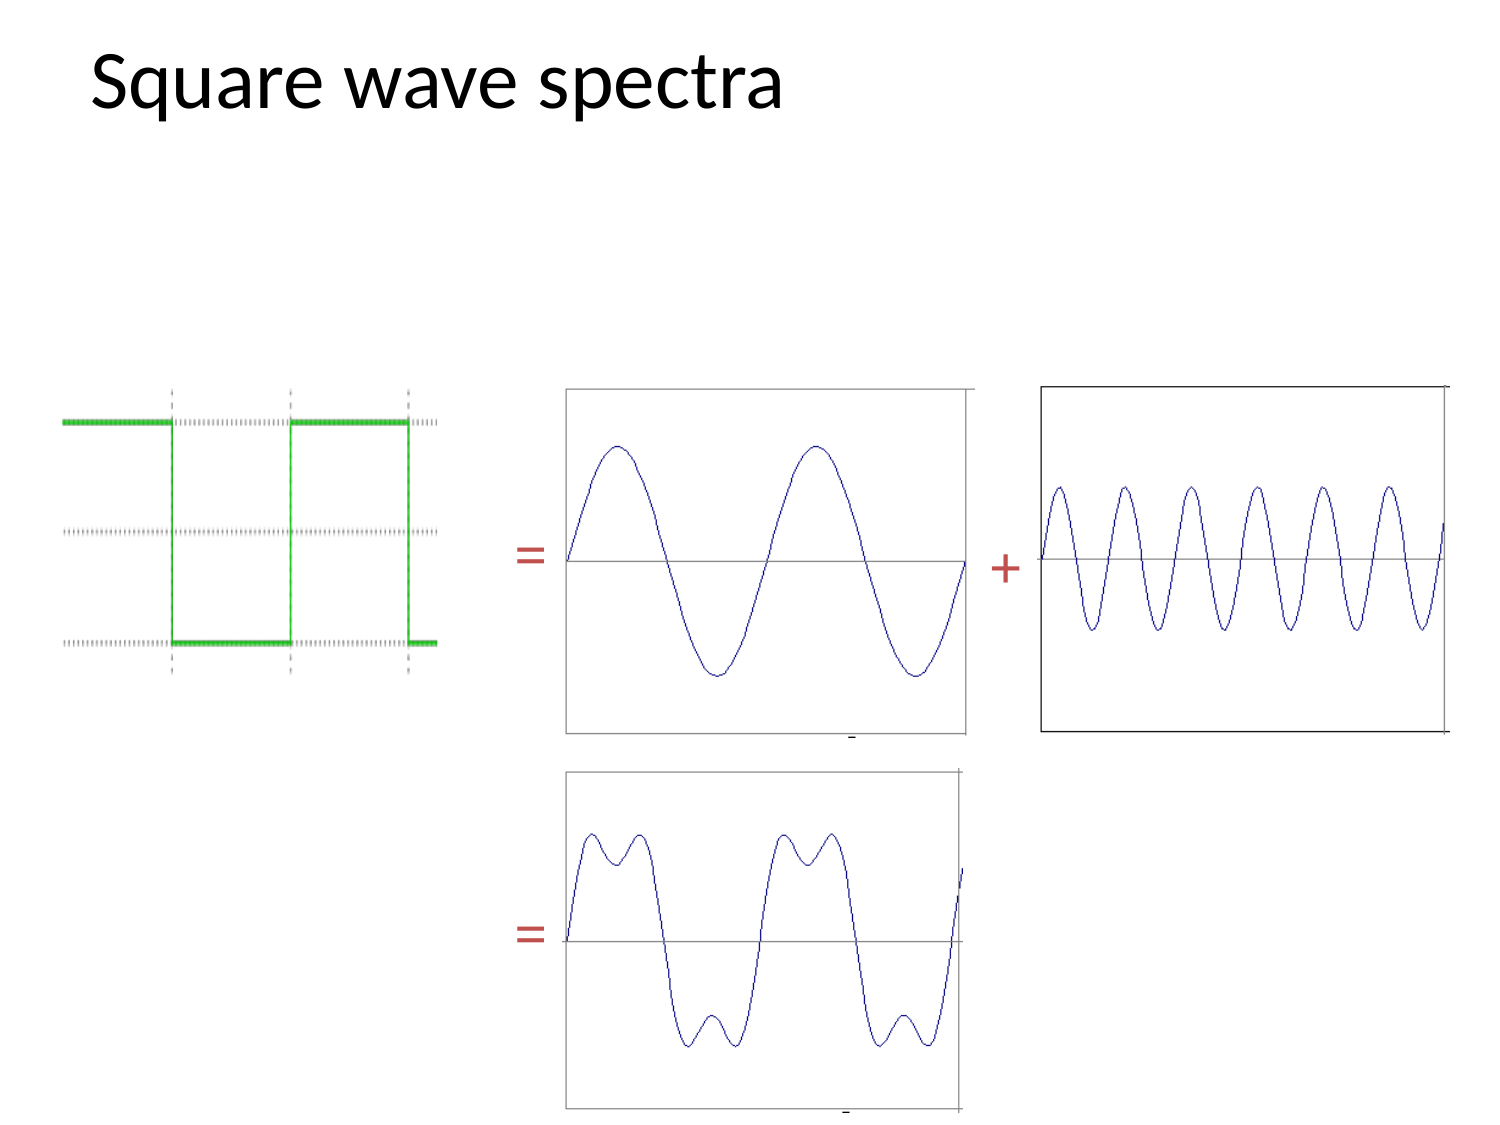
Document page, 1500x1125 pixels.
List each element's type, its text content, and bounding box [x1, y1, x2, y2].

picture [562, 385, 976, 738]
text_box + [979, 523, 1032, 609]
text_box = [500, 889, 557, 975]
picture [62, 387, 438, 676]
text_box = [500, 510, 557, 596]
picture [562, 768, 963, 1113]
picture [1037, 385, 1451, 737]
title Square wave spectra [75, 0, 1425, 150]
